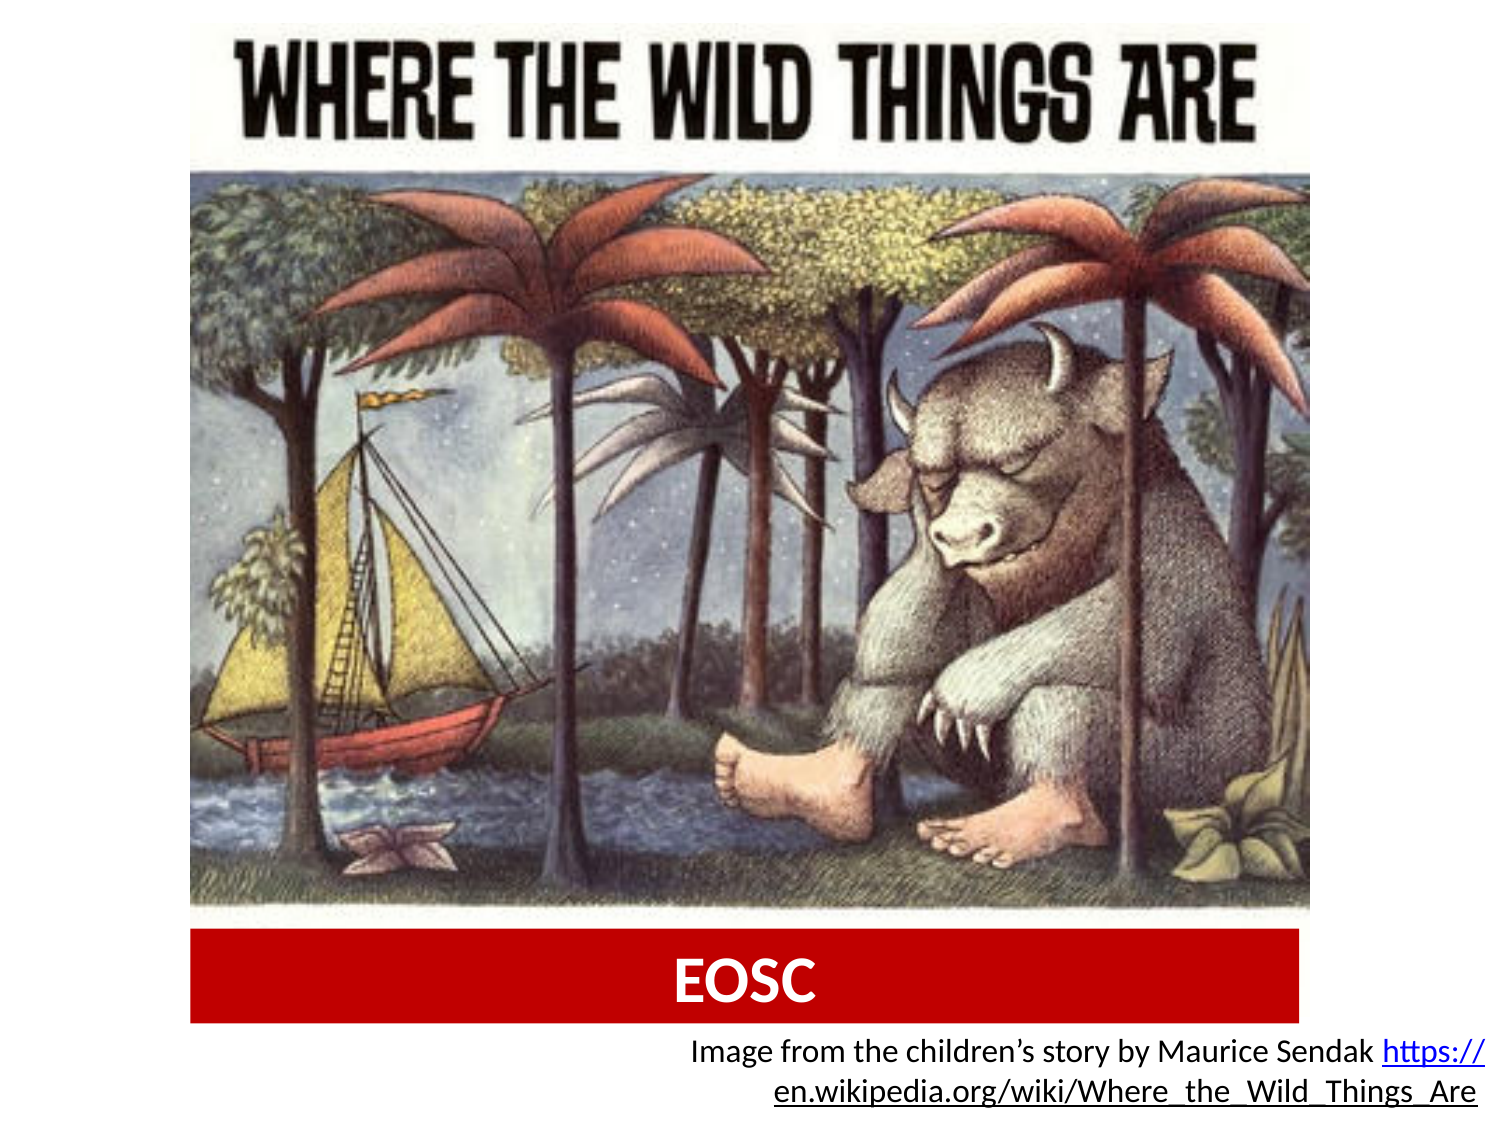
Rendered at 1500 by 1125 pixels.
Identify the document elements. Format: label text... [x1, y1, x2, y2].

text_box Image from the children’s story by Maurice Sendak https://en.wikipedia.org/wiki/Where_the_Wild_Things_Are [76, 1021, 1500, 1117]
picture [190, 23, 1310, 1018]
